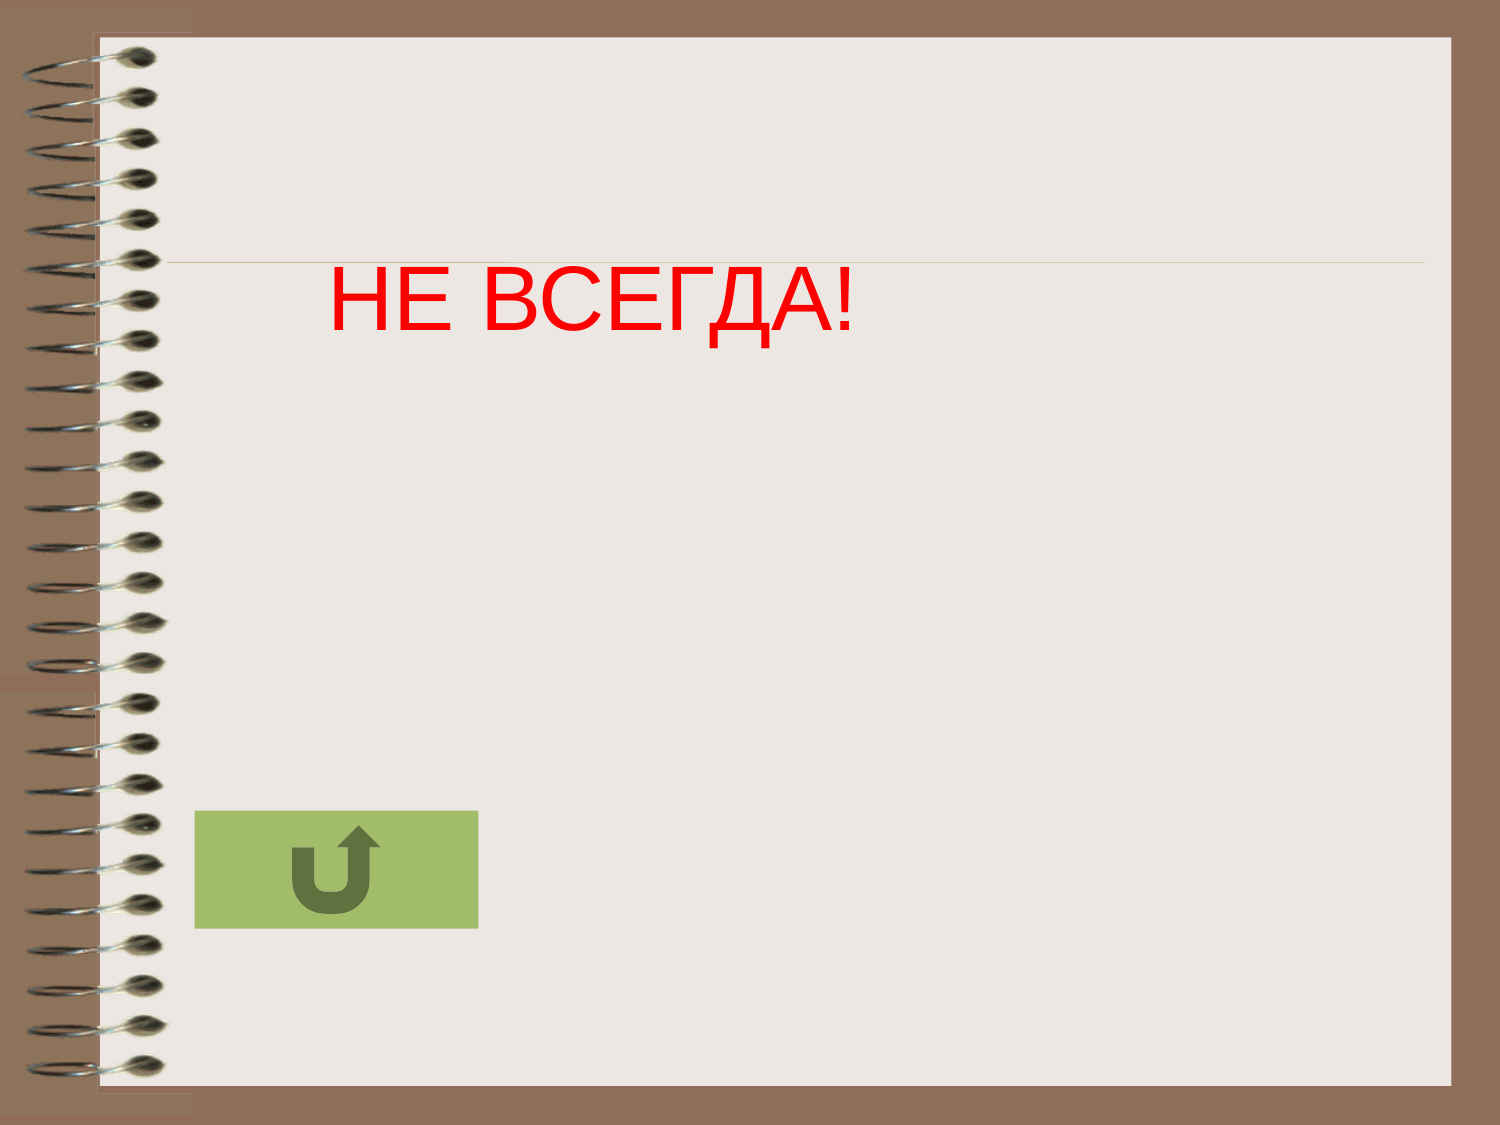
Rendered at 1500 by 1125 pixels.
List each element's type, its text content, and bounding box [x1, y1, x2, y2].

text_box НЕ ВСЕГДА! [312, 231, 1128, 357]
picture [0, 692, 194, 1115]
text_box [194, 810, 479, 929]
picture [0, 8, 194, 674]
